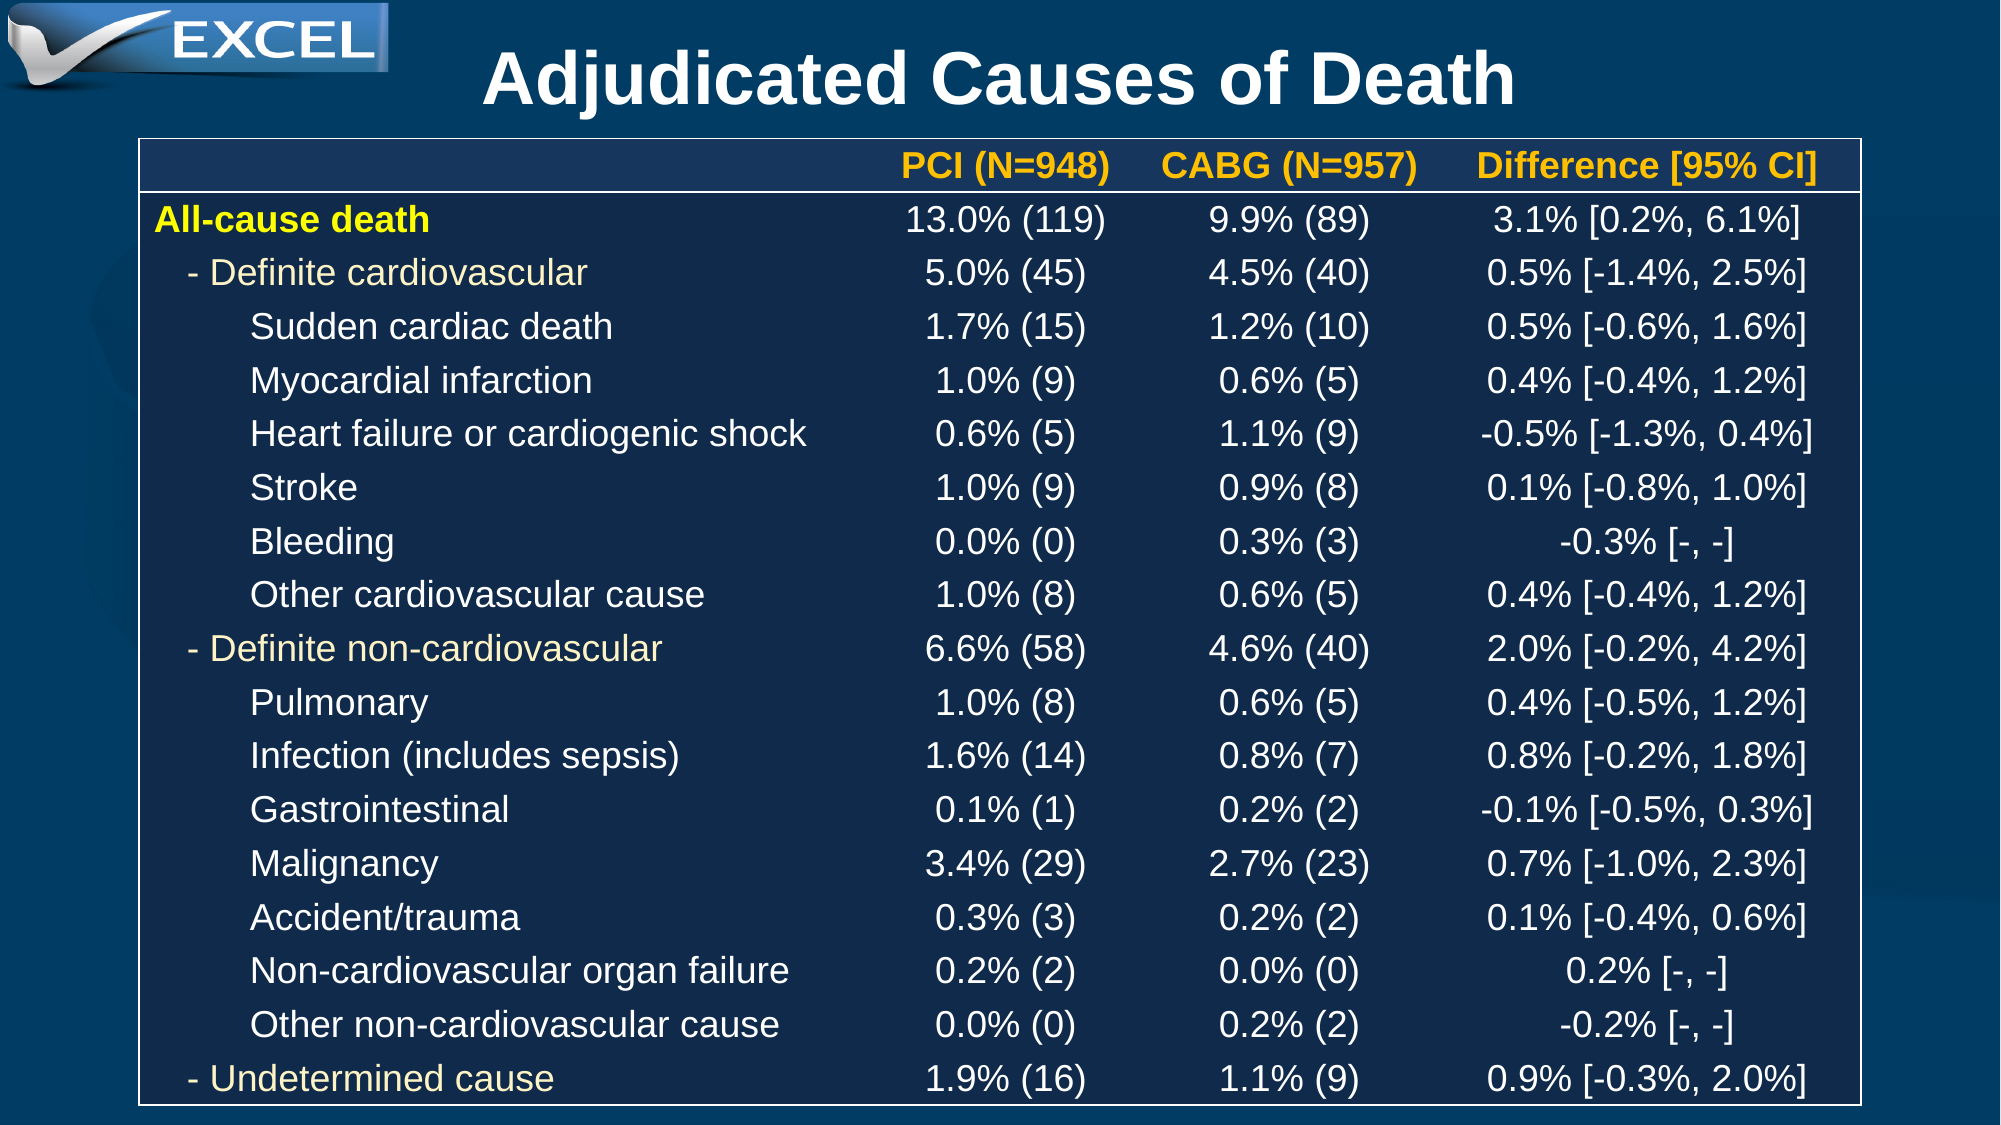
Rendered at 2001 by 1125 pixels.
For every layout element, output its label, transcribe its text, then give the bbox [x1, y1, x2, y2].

table_cell 0.6% (5) [866, 407, 1146, 461]
table_cell 0.8% (7) [1146, 729, 1433, 783]
table_cell 0.9% (8) [1146, 461, 1433, 514]
table_cell Gastrointestinal [140, 783, 866, 836]
table_cell All-cause death [140, 193, 866, 246]
table_cell 4.6% (40) [1146, 622, 1433, 675]
table_cell 1.0% (8) [866, 568, 1146, 622]
table_cell -0.2% [-, -] [1433, 998, 1860, 1051]
table_cell 1.6% (14) [866, 729, 1146, 783]
table_header PCI (N=948) [866, 139, 1146, 191]
table_cell 0.4% [-0.4%, 1.2%] [1433, 568, 1860, 622]
table_cell Malignancy [140, 836, 866, 890]
table_cell Myocardial infarction [140, 353, 866, 407]
table_cell 0.6% (5) [1146, 568, 1433, 622]
table_cell 1.7% (15) [866, 300, 1146, 353]
table_cell 0.7% [-1.0%, 2.3%] [1433, 836, 1860, 890]
table_cell Other non-cardiovascular cause [140, 998, 866, 1051]
table_cell 13.0% (119) [866, 193, 1146, 246]
table_cell 0.3% (3) [866, 890, 1146, 944]
table_header CABG (N=957) [1146, 139, 1433, 191]
table_cell 1.0% (8) [866, 675, 1146, 729]
table_cell 0.2% (2) [1146, 998, 1433, 1051]
table_cell 2.7% (23) [1146, 836, 1433, 890]
table_cell 2.0% [-0.2%, 4.2%] [1433, 622, 1860, 675]
table_cell 9.9% (89) [1146, 193, 1433, 246]
table_cell Stroke [140, 461, 866, 514]
table_cell Other cardiovascular cause [140, 568, 866, 622]
table_cell 6.6% (58) [866, 622, 1146, 675]
table_cell 0.8% [-0.2%, 1.8%] [1433, 729, 1860, 783]
table_cell 0.1% [-0.4%, 0.6%] [1433, 890, 1860, 944]
table_cell 5.0% (45) [866, 246, 1146, 300]
table_cell Non-cardiovascular organ failure [140, 944, 866, 998]
table_cell 0.2% (2) [866, 944, 1146, 998]
table_cell 1.0% (9) [866, 353, 1146, 407]
table_header [140, 139, 866, 191]
table_cell 1.1% (9) [1146, 407, 1433, 461]
table_cell -0.3% [-, -] [1433, 514, 1860, 568]
table_cell 0.3% (3) [1146, 514, 1433, 568]
table_cell Infection (includes sepsis) [140, 729, 866, 783]
table_cell 0.2% (2) [1146, 890, 1433, 944]
table_cell - Definite non-cardiovascular [140, 622, 866, 675]
table_cell 1.1% (9) [1146, 1051, 1433, 1104]
table_cell -0.5% [-1.3%, 0.4%] [1433, 407, 1860, 461]
table_cell 0.0% (0) [866, 998, 1146, 1051]
table_cell - Definite cardiovascular [140, 246, 866, 300]
table_cell 0.1% [-0.8%, 1.0%] [1433, 461, 1860, 514]
table_cell Bleeding [140, 514, 866, 568]
table_cell 0.2% (2) [1146, 783, 1433, 836]
table_cell 0.2% [-, -] [1433, 944, 1860, 998]
table_cell 1.0% (9) [866, 461, 1146, 514]
table_cell -0.1% [-0.5%, 0.3%] [1433, 783, 1860, 836]
table_cell 0.0% (0) [1146, 944, 1433, 998]
picture [0, 0, 2001, 1125]
table_cell 1.9% (16) [866, 1051, 1146, 1104]
table_cell 0.6% (5) [1146, 675, 1433, 729]
table_cell 0.6% (5) [1146, 353, 1433, 407]
table_cell Sudden cardiac death [140, 300, 866, 353]
table_cell 0.5% [-1.4%, 2.5%] [1433, 246, 1860, 300]
table_cell 3.1% [0.2%, 6.1%] [1433, 193, 1860, 246]
table_cell 0.0% (0) [866, 514, 1146, 568]
table_header Difference [95% CI] [1433, 139, 1860, 191]
text_box Adjudicated Causes of Death [466, 22, 1534, 128]
table_cell Accident/trauma [140, 890, 866, 944]
table_cell 0.4% [-0.5%, 1.2%] [1433, 675, 1860, 729]
table_cell Heart failure or cardiogenic shock [140, 407, 866, 461]
table_cell 0.9% [-0.3%, 2.0%] [1433, 1051, 1860, 1104]
table_cell - Undetermined cause [140, 1051, 866, 1104]
table_cell 0.4% [-0.4%, 1.2%] [1433, 353, 1860, 407]
table_cell 1.2% (10) [1146, 300, 1433, 353]
table_cell 3.4% (29) [866, 836, 1146, 890]
table_cell 4.5% (40) [1146, 246, 1433, 300]
table_cell 0.5% [-0.6%, 1.6%] [1433, 300, 1860, 353]
table_cell Pulmonary [140, 675, 866, 729]
table_cell 0.1% (1) [866, 783, 1146, 836]
